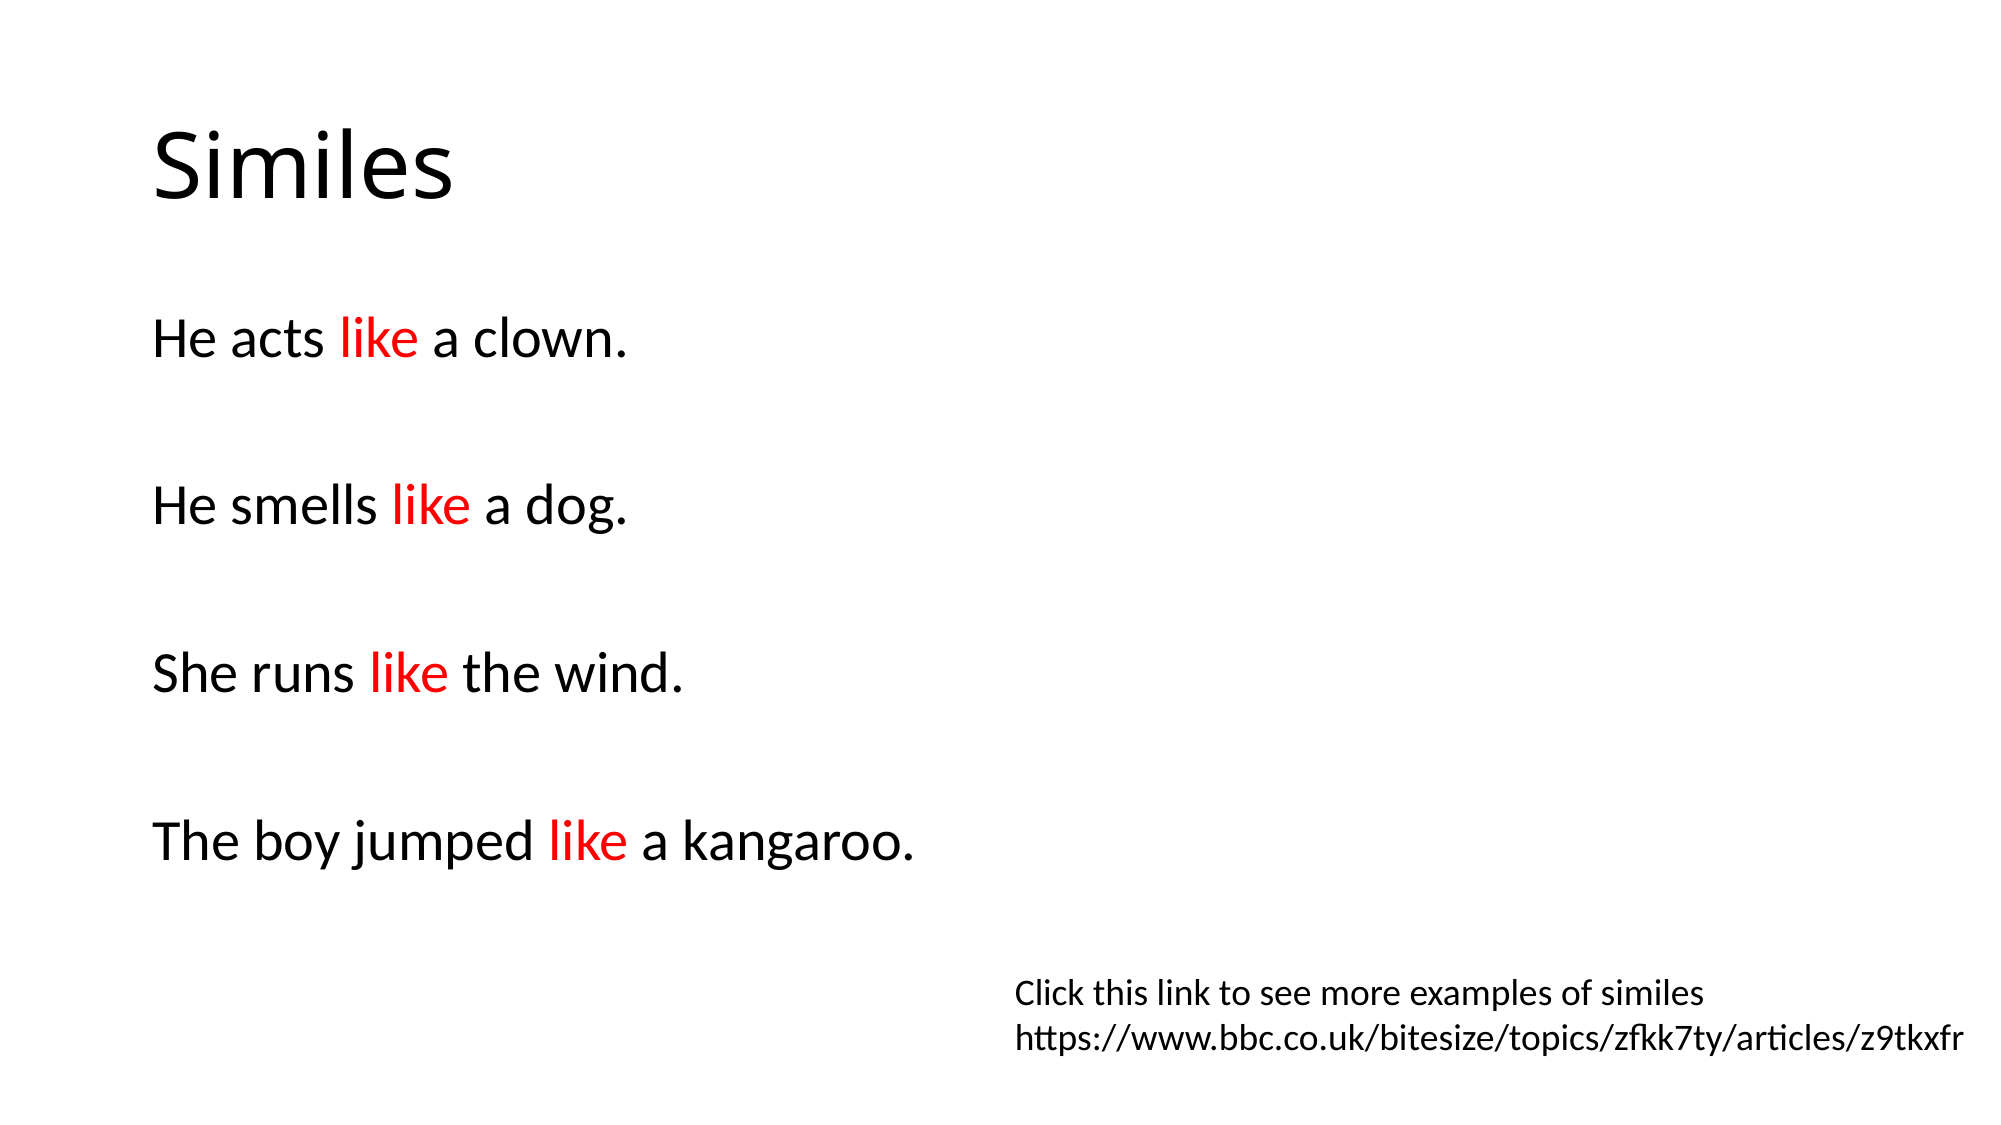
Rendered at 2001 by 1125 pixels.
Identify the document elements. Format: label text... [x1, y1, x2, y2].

text_box Click this link to see more examples of similes https://www.bbc.co.uk/bitesize/topics/zfkk7ty/articles/z9tkxfr [999, 960, 2000, 1065]
list He acts like a clown. He smells like a dog. She runs like the wind. The boy jumped like a kangaroo. [137, 299, 1863, 1014]
title Similes [137, 59, 1863, 278]
